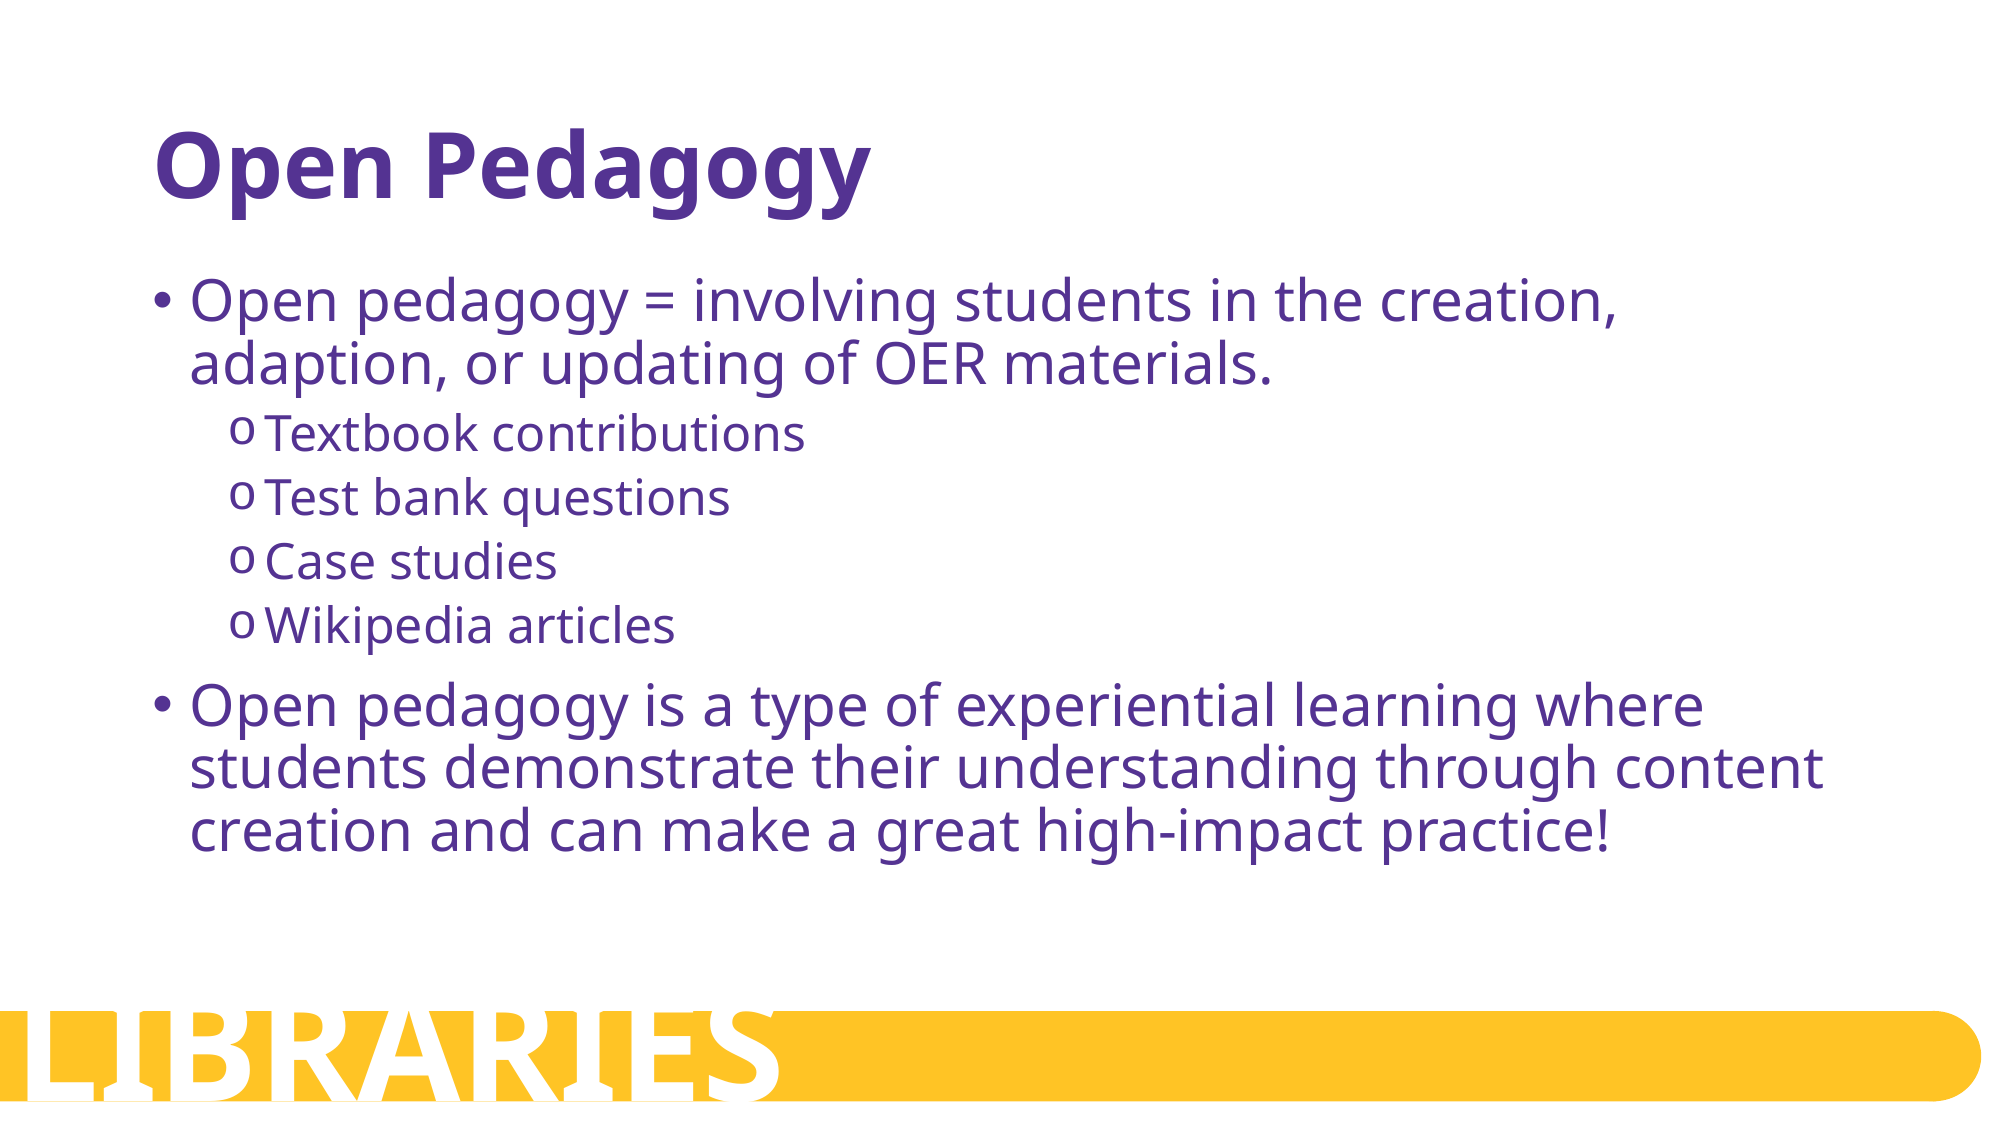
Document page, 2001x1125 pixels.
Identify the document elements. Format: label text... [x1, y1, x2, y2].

text_box [1927, 1009, 1983, 1103]
text_box LIBRARIES CITL [0, 944, 1927, 1125]
list Open pedagogy = involving students in the creation, adaption, or updating of OER materials. Textbook contributions Test bank questions Case studies Wikipedia articles Open pedagogy is a type of experiential learning where students demonstrate their understanding through content creation and can make a great high-impact practice! [137, 264, 1863, 905]
title Open Pedagogy [137, 59, 1863, 264]
